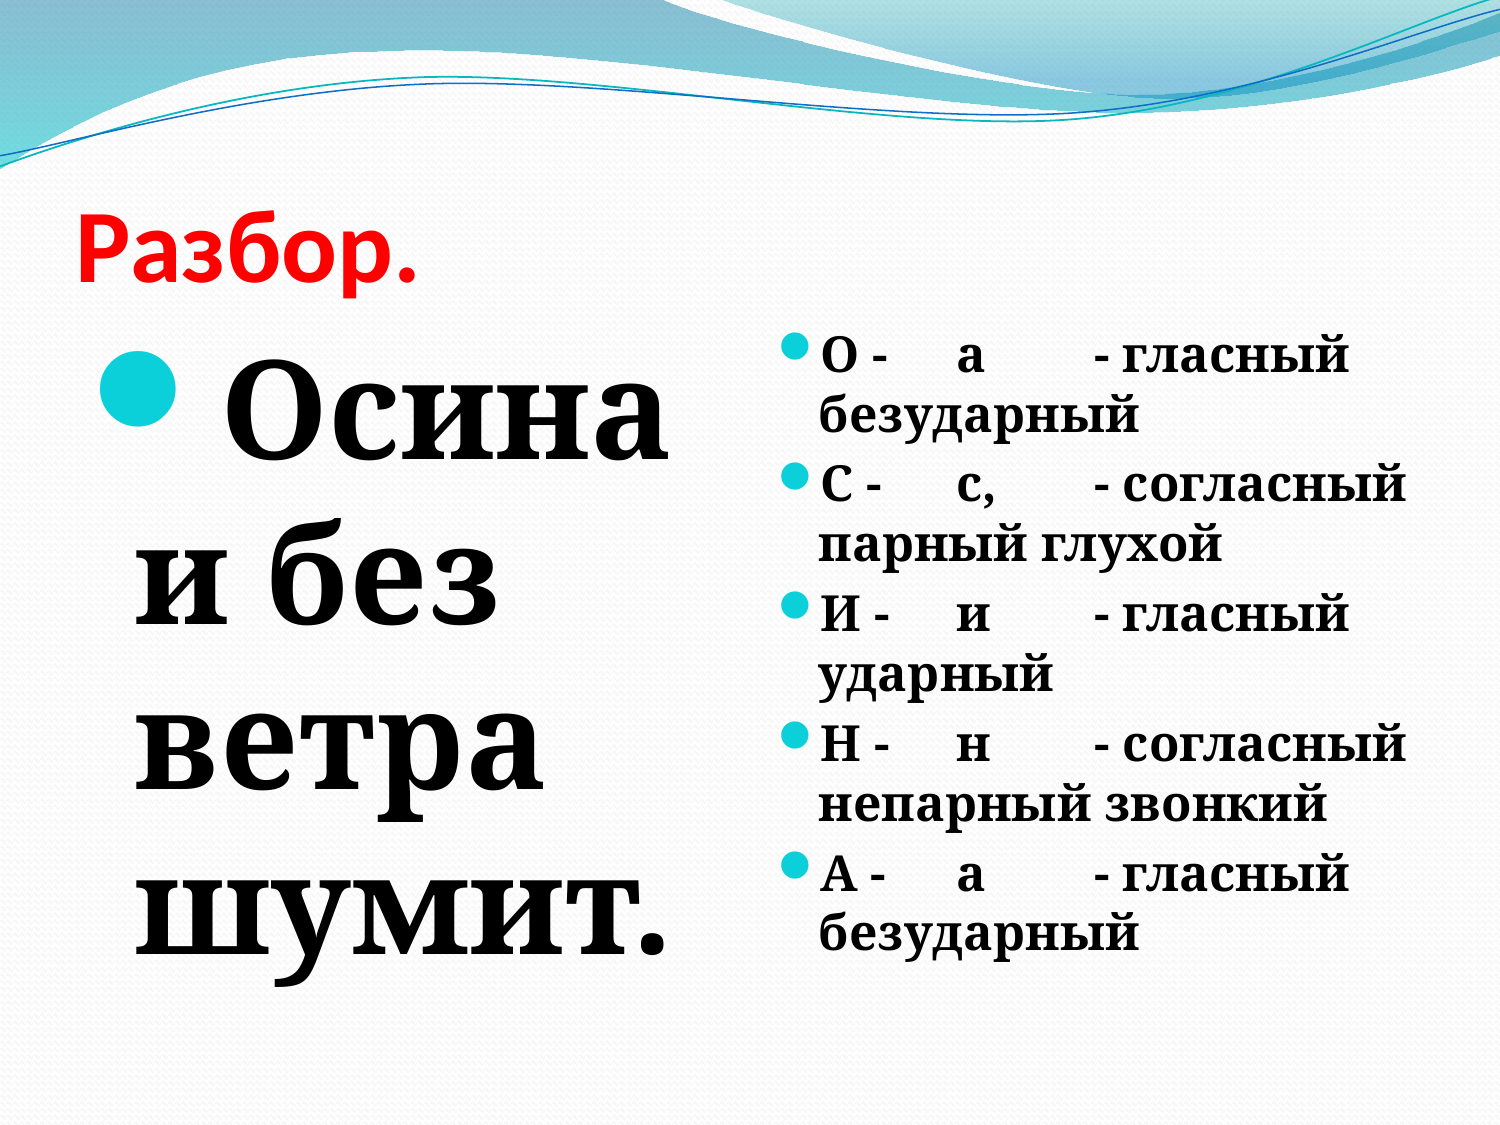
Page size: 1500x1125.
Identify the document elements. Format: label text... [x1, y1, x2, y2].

title Разбор. [75, 115, 1425, 303]
list Осина и без ветра шумит. [75, 314, 738, 1043]
list О - а - гласный безударный С - с, - согласный парный глухой И - и - гласный ударный Н - н - согласный непарный звонкий А - а - гласный безударный [762, 314, 1425, 1043]
